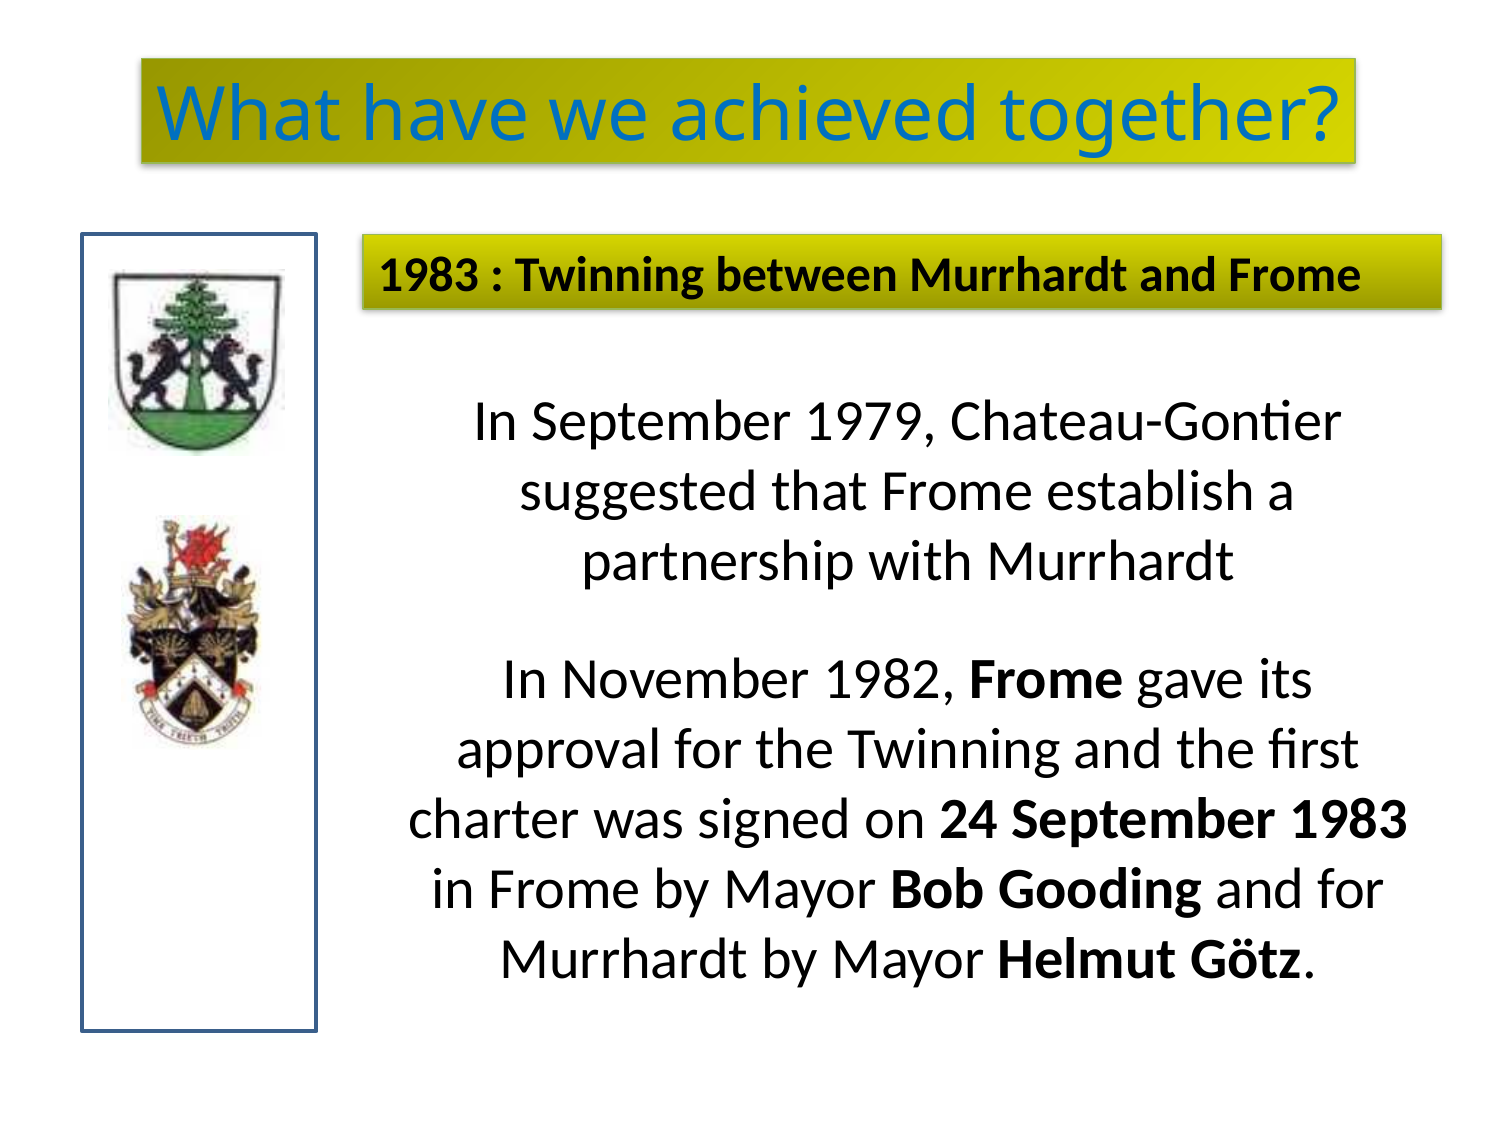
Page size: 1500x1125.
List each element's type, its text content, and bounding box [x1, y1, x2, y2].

text_box In November 1982, Frome gave its approval for the Twinning and the first charter was signed on 24 September 1983 in Frome by Mayor Bob Gooding and for Murrhardt by Mayor Helmut Götz. [386, 632, 1430, 998]
text_box 1983 : Twinning between Murrhardt and Frome [362, 234, 1442, 310]
text_box What have we achieved together? [141, 58, 1356, 164]
text_box In September 1979, Chateau-Gontier suggested that Frome establish a partnership with Murrhardt [386, 375, 1430, 600]
picture [108, 269, 285, 456]
picture [120, 515, 270, 751]
text_box [80, 232, 318, 1033]
